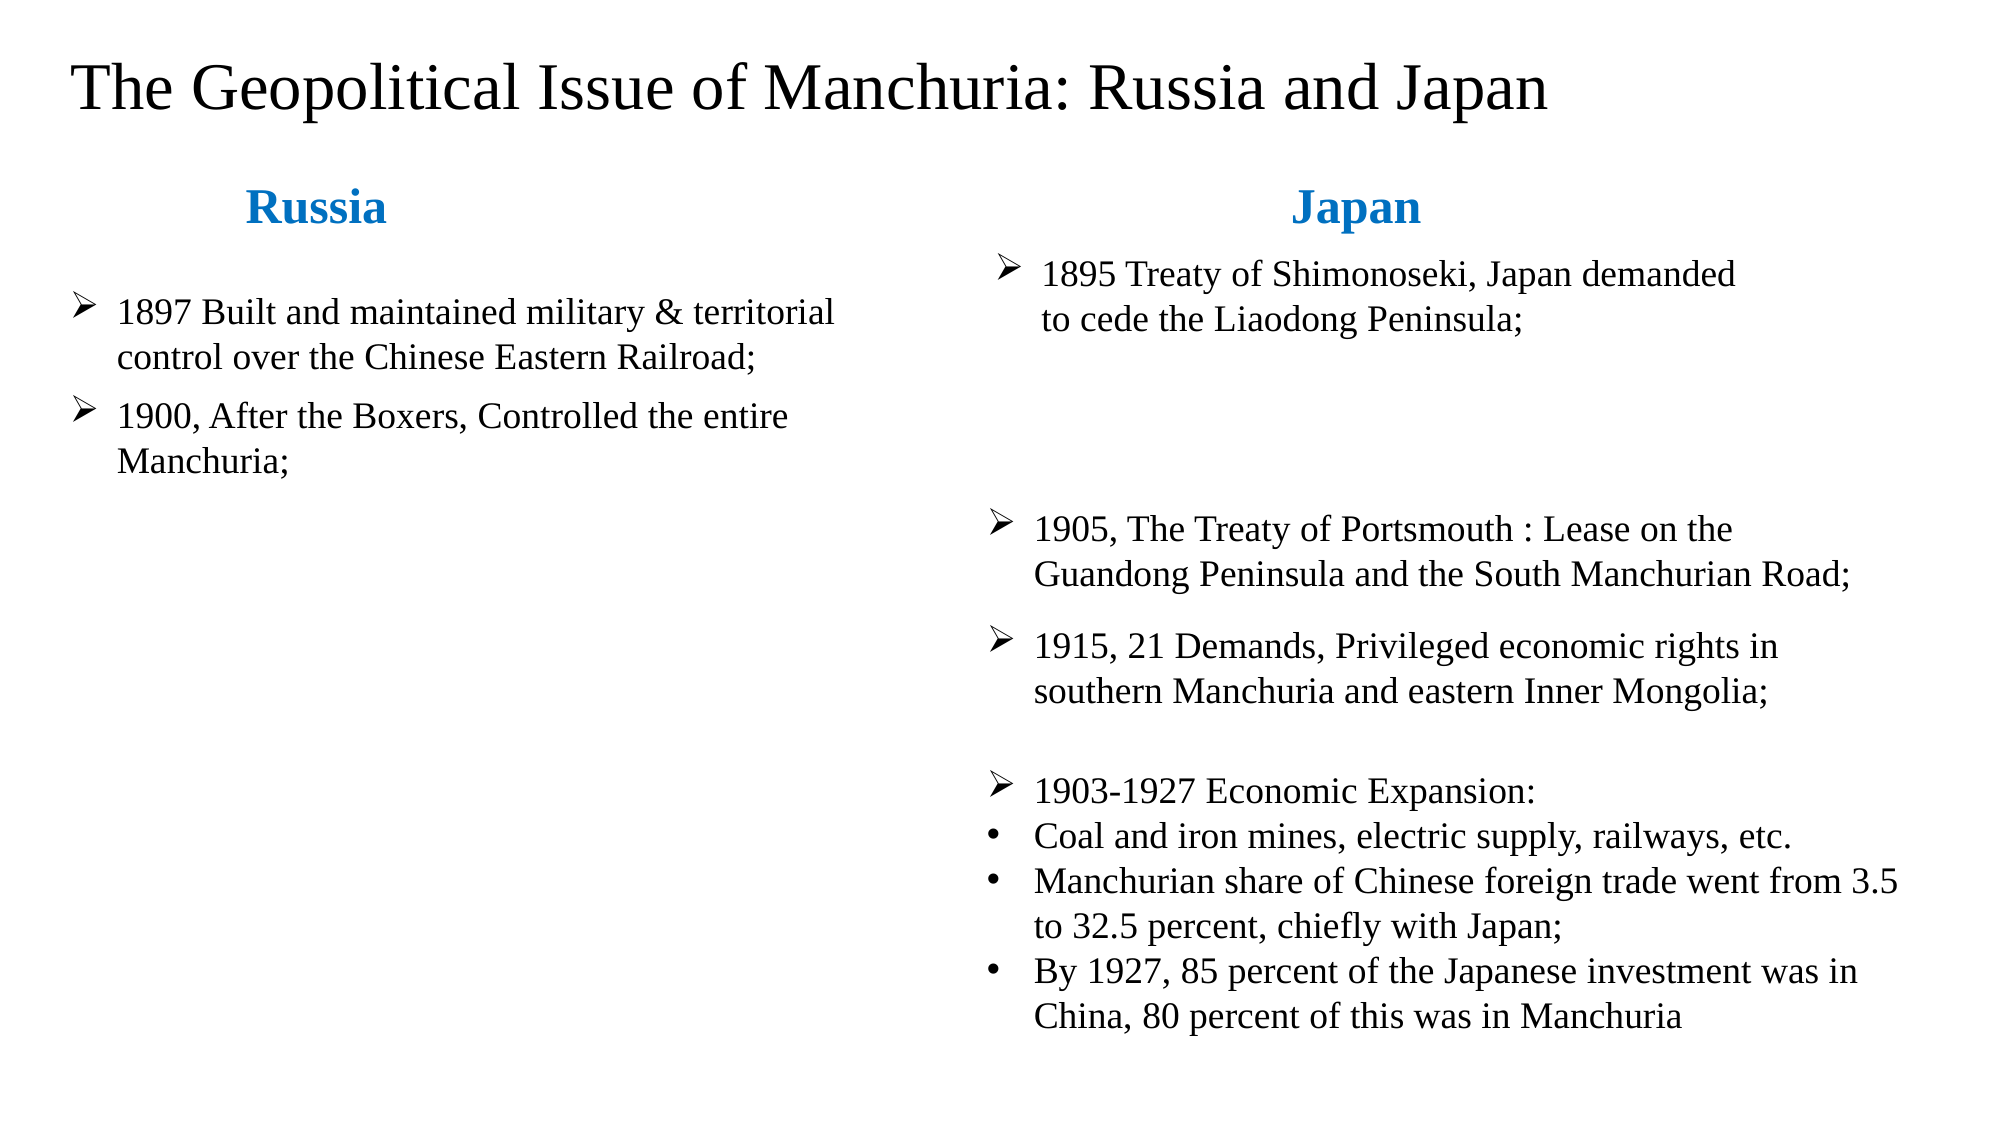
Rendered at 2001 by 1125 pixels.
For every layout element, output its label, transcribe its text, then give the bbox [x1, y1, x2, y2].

text_box Japan [1276, 166, 1437, 241]
text_box Russia [230, 166, 403, 241]
text_box 1895 Treaty of Shimonoseki, Japan demanded to cede the Liaodong Peninsula; [979, 241, 1781, 347]
text_box 1897 Built and maintained military & territorial control over the Chinese Eastern Railroad; [55, 279, 856, 383]
title The Geopolitical Issue of Manchuria: Russia and Japan [55, 0, 1781, 197]
text_box 1900, After the Boxers, Controlled the entire Manchuria; [55, 383, 856, 489]
text_box 1903-1927 Economic Expansion: Coal and iron mines, electric supply, railways, etc. Manchurian share of Chinese foreign trade went from 3.5 to 32.5 percent, chiefly with Japan; By 1927, 85 percent of the Japanese investment was in China, 80 percent of this was in Manchuria [972, 758, 1946, 1044]
text_box 1905, The Treaty of Portsmouth : Lease on the Guandong Peninsula and the South Manchurian Road; [972, 496, 1878, 602]
text_box 1915, 21 Demands, Privileged economic rights in southern Manchuria and eastern Inner Mongolia; [972, 613, 1822, 719]
